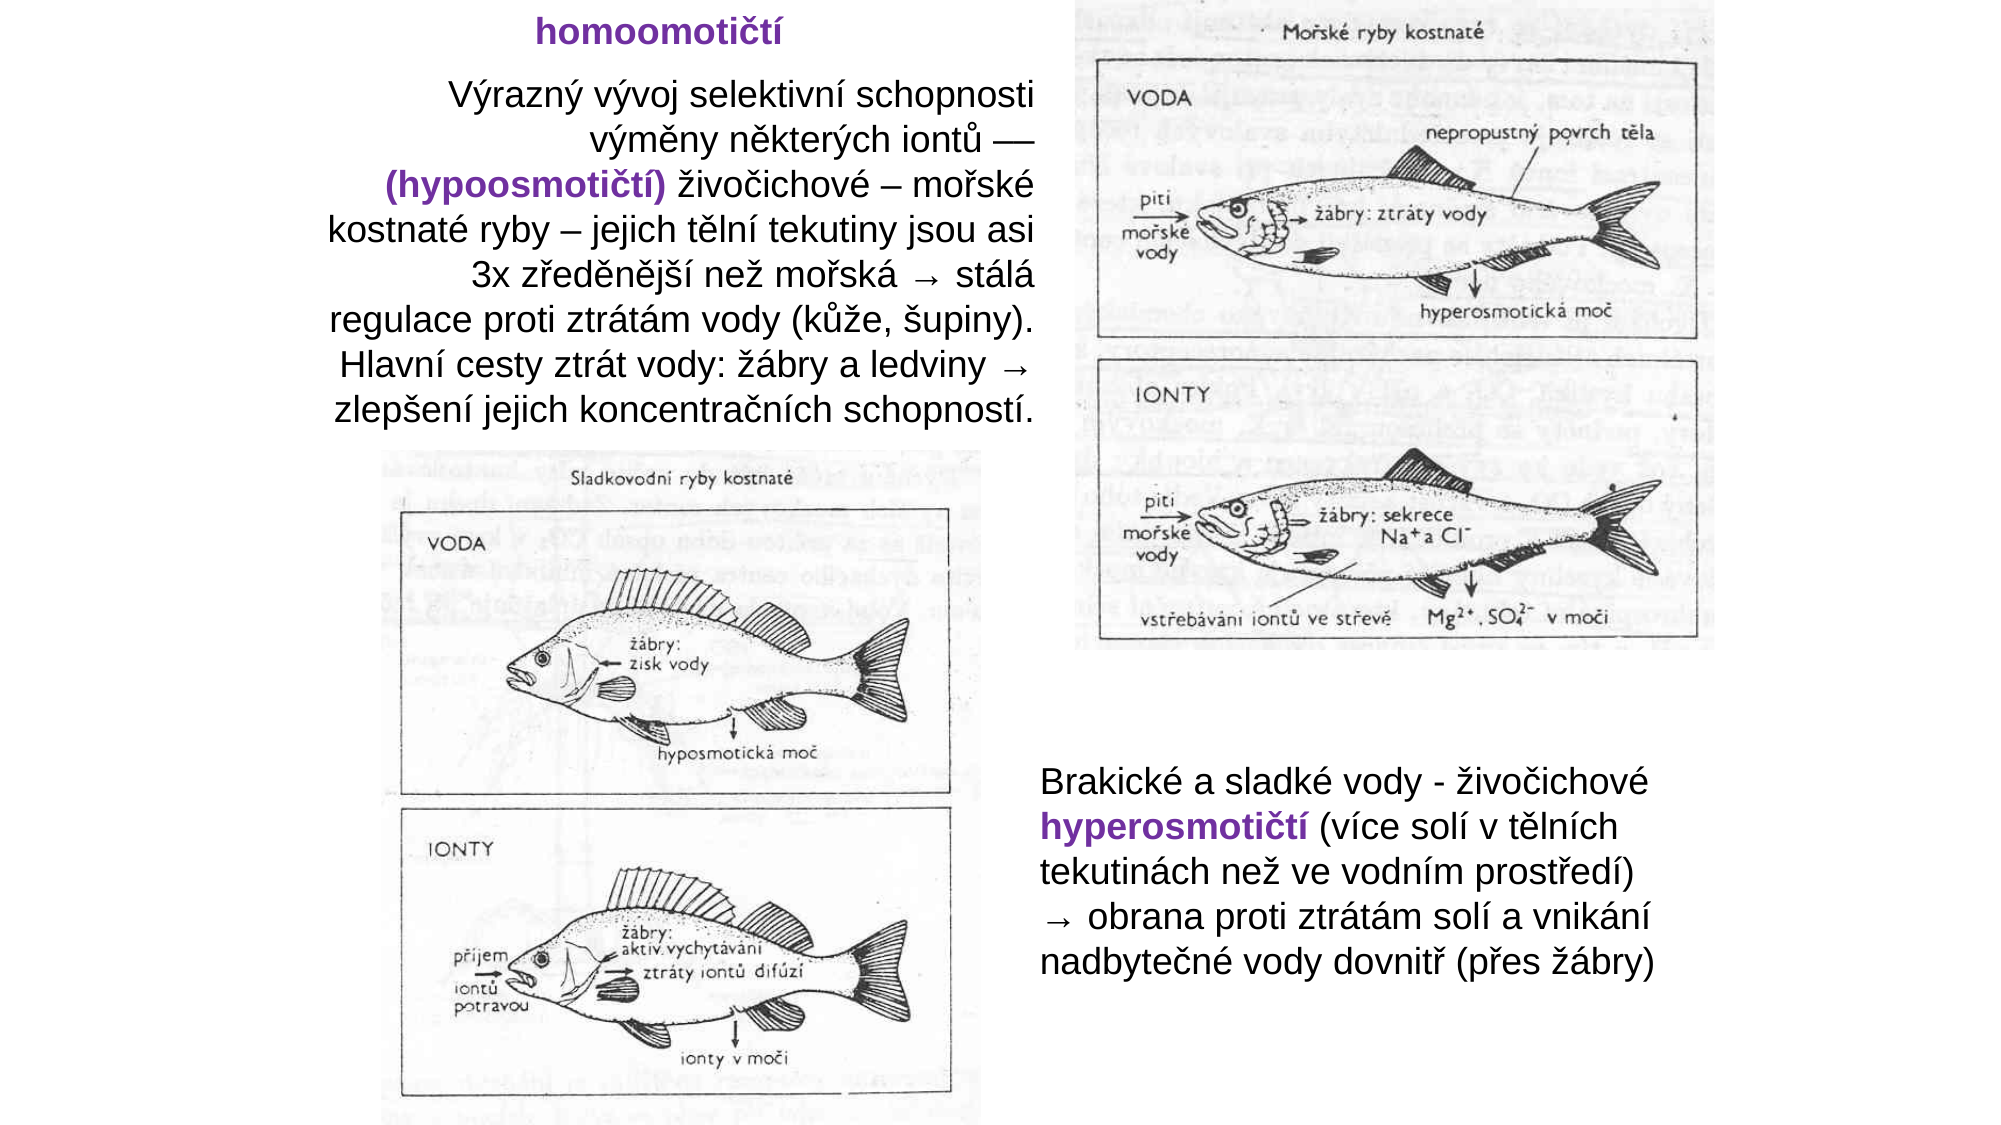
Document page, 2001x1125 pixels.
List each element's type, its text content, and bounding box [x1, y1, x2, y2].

text_box Brakické a sladké vody - živočichové hyperosmotičtí (více solí v tělních tekutinách než ve vodním prostředí) → obrana proti ztrátám solí a vnikání nadbytečné vody dovnitř (přes žábry) [1024, 749, 1700, 990]
picture [1074, 0, 1715, 650]
picture [381, 449, 981, 1125]
text_box Výrazný vývoj selektivní schopnosti výměny některých iontů –– (hypoosmotičtí) živočichové – mořské kostnaté ryby – jejich tělní tekutiny jsou asi 3x zředěnější než mořská → stálá regulace proti ztrátám vody (kůže, šupiny). Hlavní cesty ztrát vody: žábry a ledviny → zlepšení jejich koncentračních schopností. [312, 62, 1050, 483]
text_box homoomotičtí [519, 0, 809, 60]
